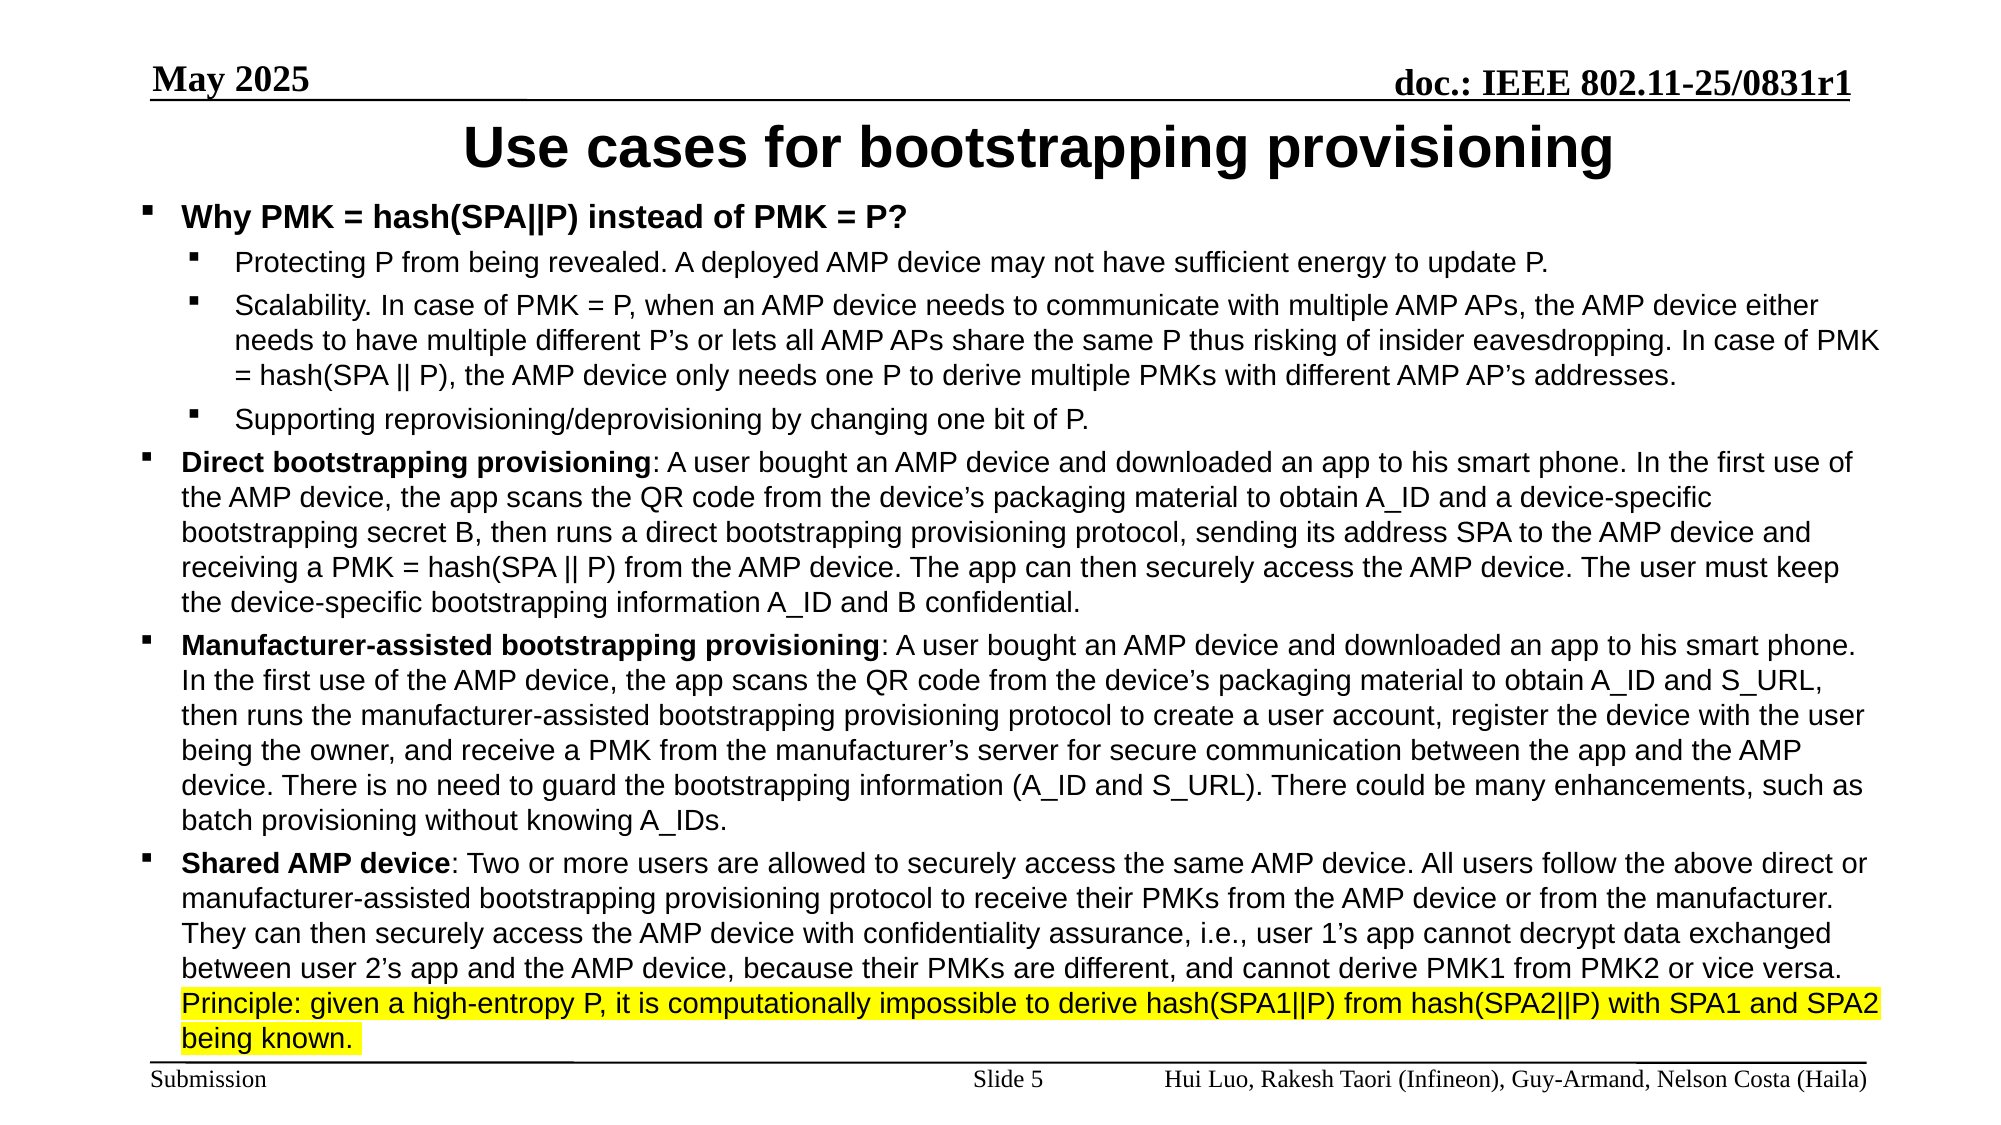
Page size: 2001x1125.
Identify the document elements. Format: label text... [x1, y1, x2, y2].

title Use cases for bootstrapping provisioning [424, 99, 1656, 187]
slide_number Slide 5 [950, 1061, 1067, 1123]
footer Hui Luo, Rakesh Taori (Infineon), Guy-Armand, Nelson Costa (Haila) [1149, 1061, 1869, 1088]
list Why PMK = hash(SPA||P) instead of PMK = P? Protecting P from being revealed. A deployed AMP device may not have sufficient energy to update P. Scalability. In case of PMK = P, when an AMP device needs to communicate with multiple AMP APs, the AMP device either needs to have multiple different P’s or lets all AMP APs share the same P thus risking of insider eavesdropping. In case of PMK = hash(SPA || P), the AMP device only needs one P to derive multiple PMKs with different AMP AP’s addresses. Supporting reprovisioning/deprovisioning by changing one bit of P. Direct bootstrapping provisioning: A user bought an AMP device and downloaded an app to his smart phone. In the first use of the AMP device, the app scans the QR code from the device’s packaging material to obtain A_ID and a device-specific bootstrapping secret B, then runs a direct bootstrapping provisioning protocol, sending its address SPA to the AMP device and receiving a PMK = hash(SPA || P) from the AMP device. The app can then securely access the AMP device. The user must keep the device-specific bootstrapping information A_ID and B confidential. Manufacturer-assisted bootstrapping provisioning: A user bought an AMP device and downloaded an app to his smart phone. In the first use of the AMP device, the app scans the QR code from the device’s packaging material to obtain A_ID and S_URL, then runs the manufacturer-assisted bootstrapping provisioning protocol to create a user account, register the device with the user being the owner, and receive a PMK from the manufacturer’s server for secure communication between the app and the AMP device. There is no need to guard the bootstrapping information (A_ID and S_URL). There could be many enhancements, such as batch provisioning without knowing A_IDs. Shared AMP device: Two or more users are allowed to securely access the same AMP device. All users follow the above direct or manufacturer-assisted bootstrapping provisioning protocol to receive their PMKs from the AMP device or from the manufacturer. They can then securely access the AMP device with confidentiality assurance, i.e., user 1’s app cannot decrypt data exchanged between user 2’s app and the AMP device, because their PMKs are different, and cannot derive PMK1 from PMK2 or vice versa. Principle: given a high-entropy P, it is computationally impossible to derive hash(SPA1||P) from hash(SPA2||P) with SPA1 and SPA2 being known. [124, 187, 1901, 1063]
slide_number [152, 54, 563, 100]
